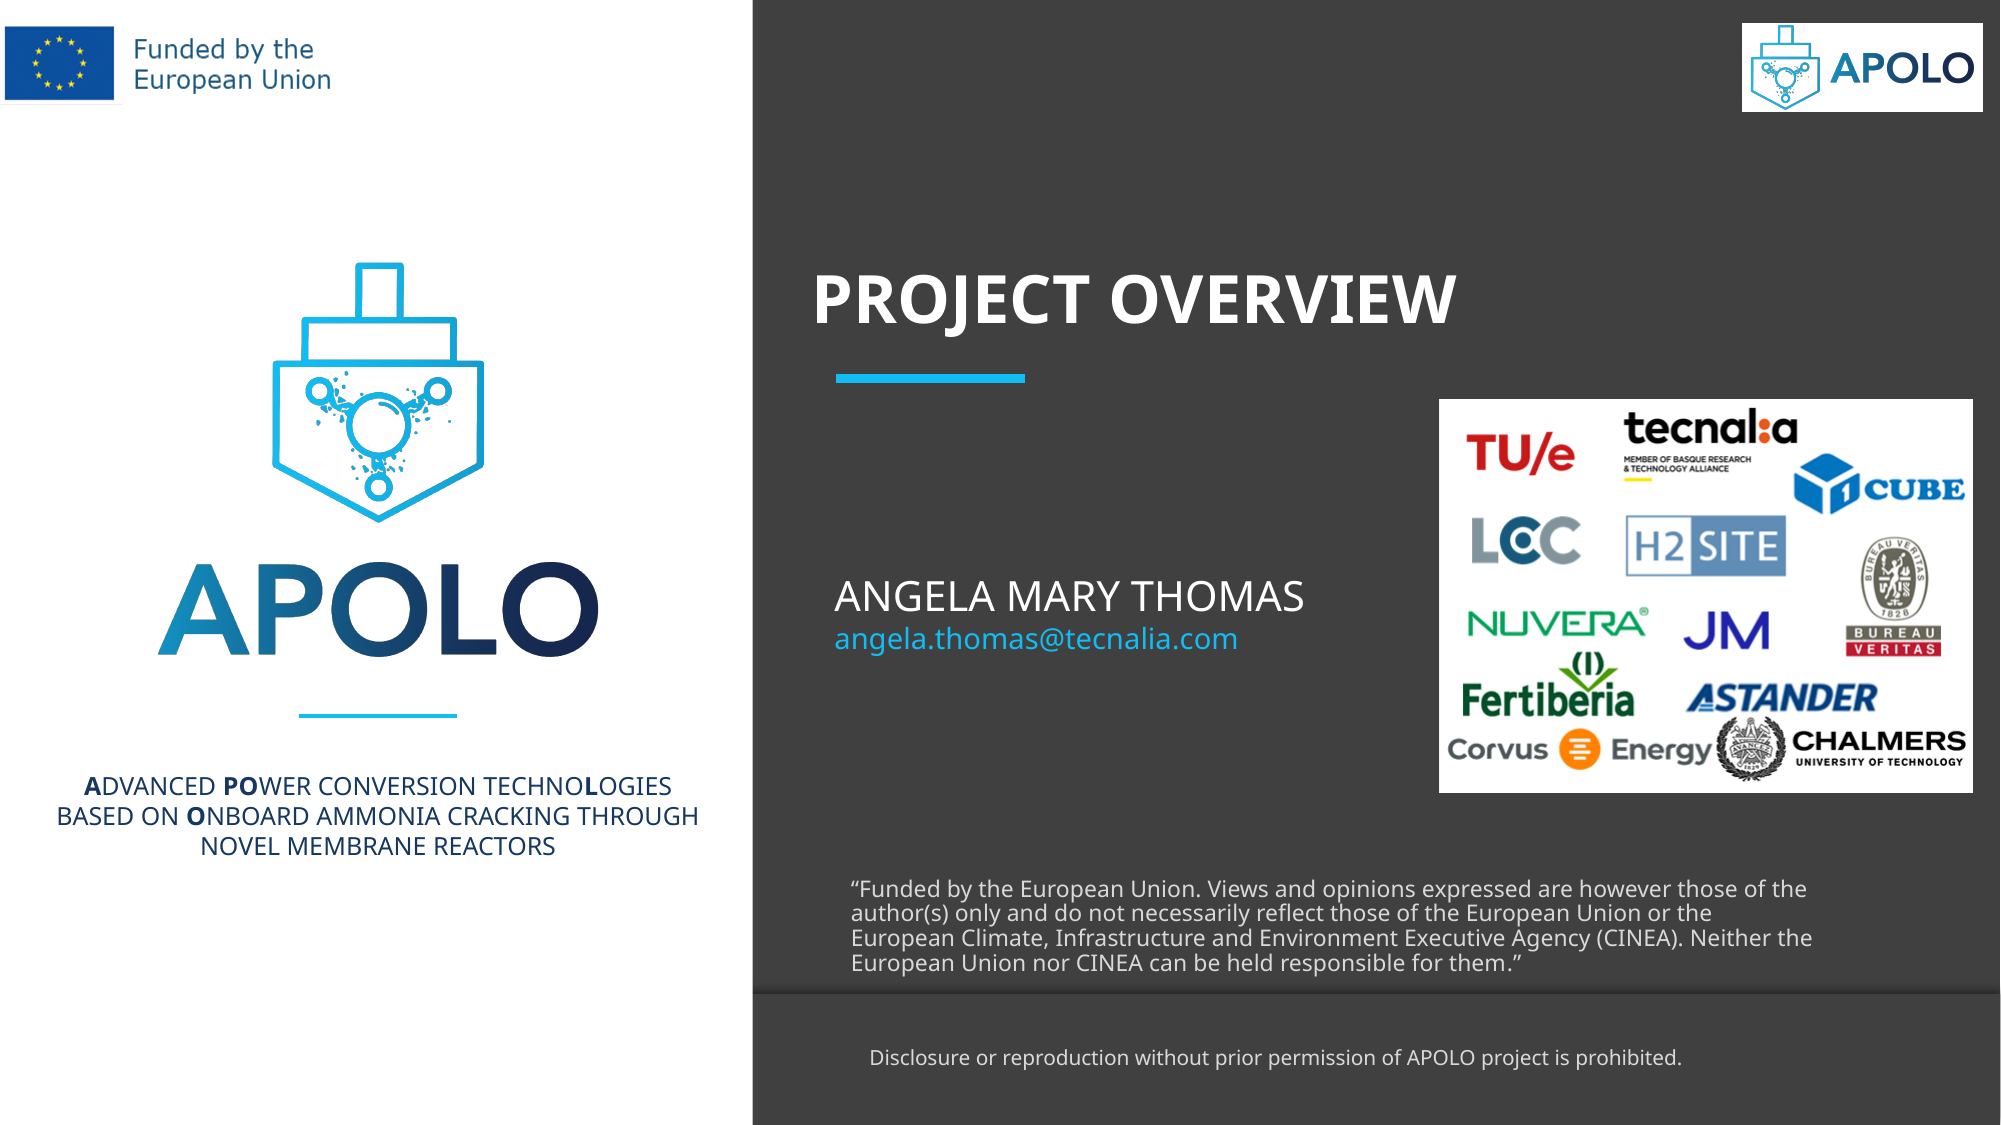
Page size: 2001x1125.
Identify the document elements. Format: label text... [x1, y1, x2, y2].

picture [242, 256, 514, 529]
picture [0, 22, 349, 110]
picture [1426, 399, 1973, 793]
text_box PROJECT OVERVIEW [796, 249, 1973, 344]
picture [1741, 23, 1984, 112]
text_box ANGELA MARY THOMAS angela.thomas@tecnalia.com [819, 562, 1426, 663]
picture [127, 546, 629, 671]
